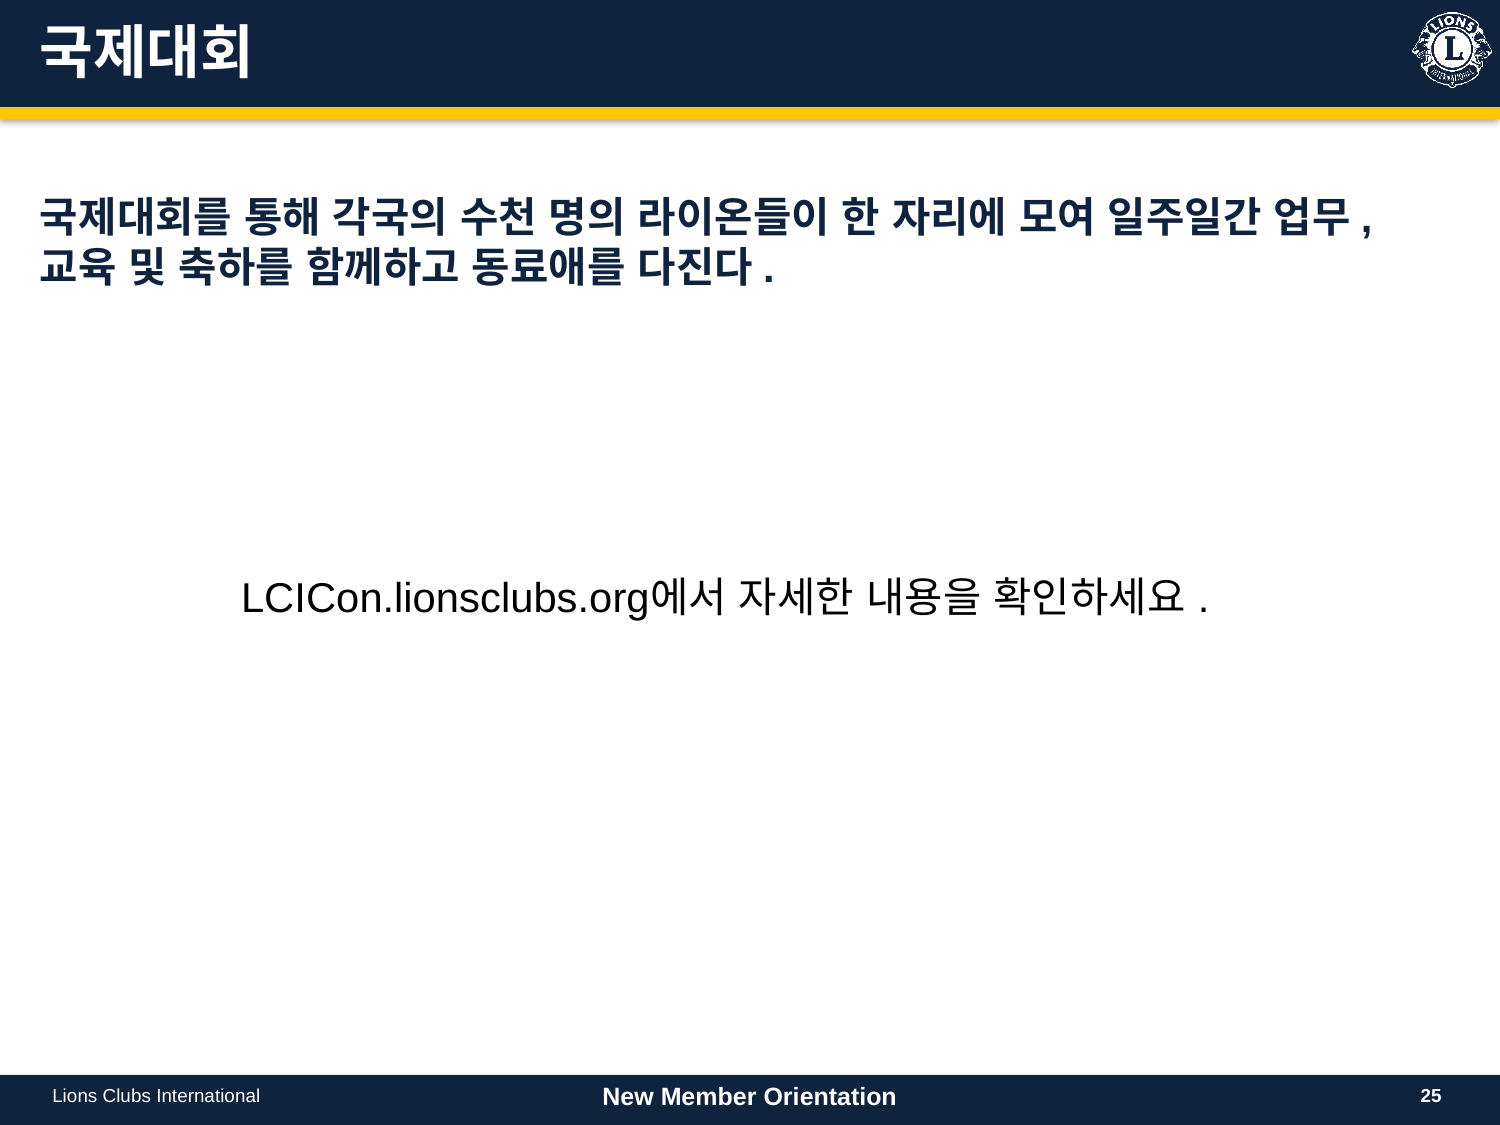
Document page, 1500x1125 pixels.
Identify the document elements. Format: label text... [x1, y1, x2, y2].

text_box 국제대회를 통해 각국의 수천 명의 라이온들이 한 자리에 모여 일주일간 업무, 교육 및 축하를 함께하고 동료애를 다진다. [24, 183, 1450, 338]
table_header LCICon.lionsclubs.org에서 자세한 내용을 확인하세요. [240, 563, 1260, 624]
title 국제대회 [24, 12, 1401, 88]
picture [1412, 12, 1492, 88]
